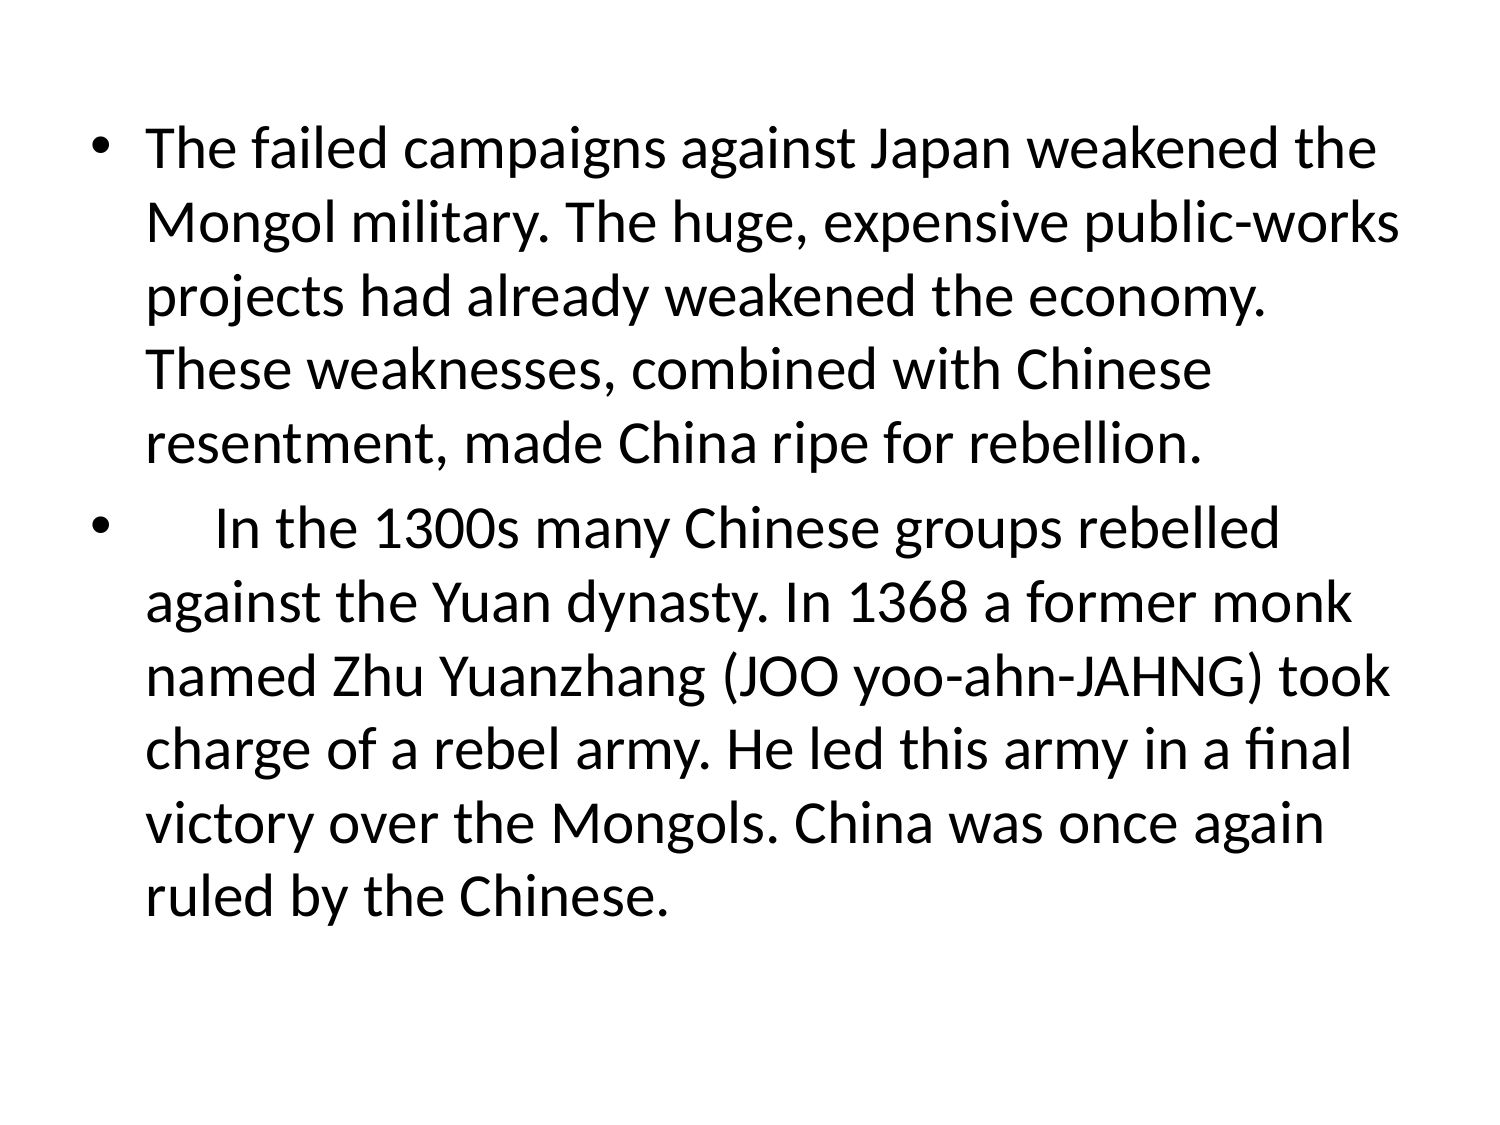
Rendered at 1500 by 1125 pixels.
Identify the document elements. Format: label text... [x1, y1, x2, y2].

list The failed campaigns against Japan weakened the Mongol military. The huge, expensive public-works projects had already weakened the economy. These weaknesses, combined with Chinese resentment, made China ripe for rebellion. In the 1300s many Chinese groups rebelled against the Yuan dynasty. In 1368 a former monk named Zhu Yuanzhang (JOO yoo-ahn-JAHNG) took charge of a rebel army. He led this army in a final victory over the Mongols. China was once again ruled by the Chinese. [75, 99, 1425, 1005]
